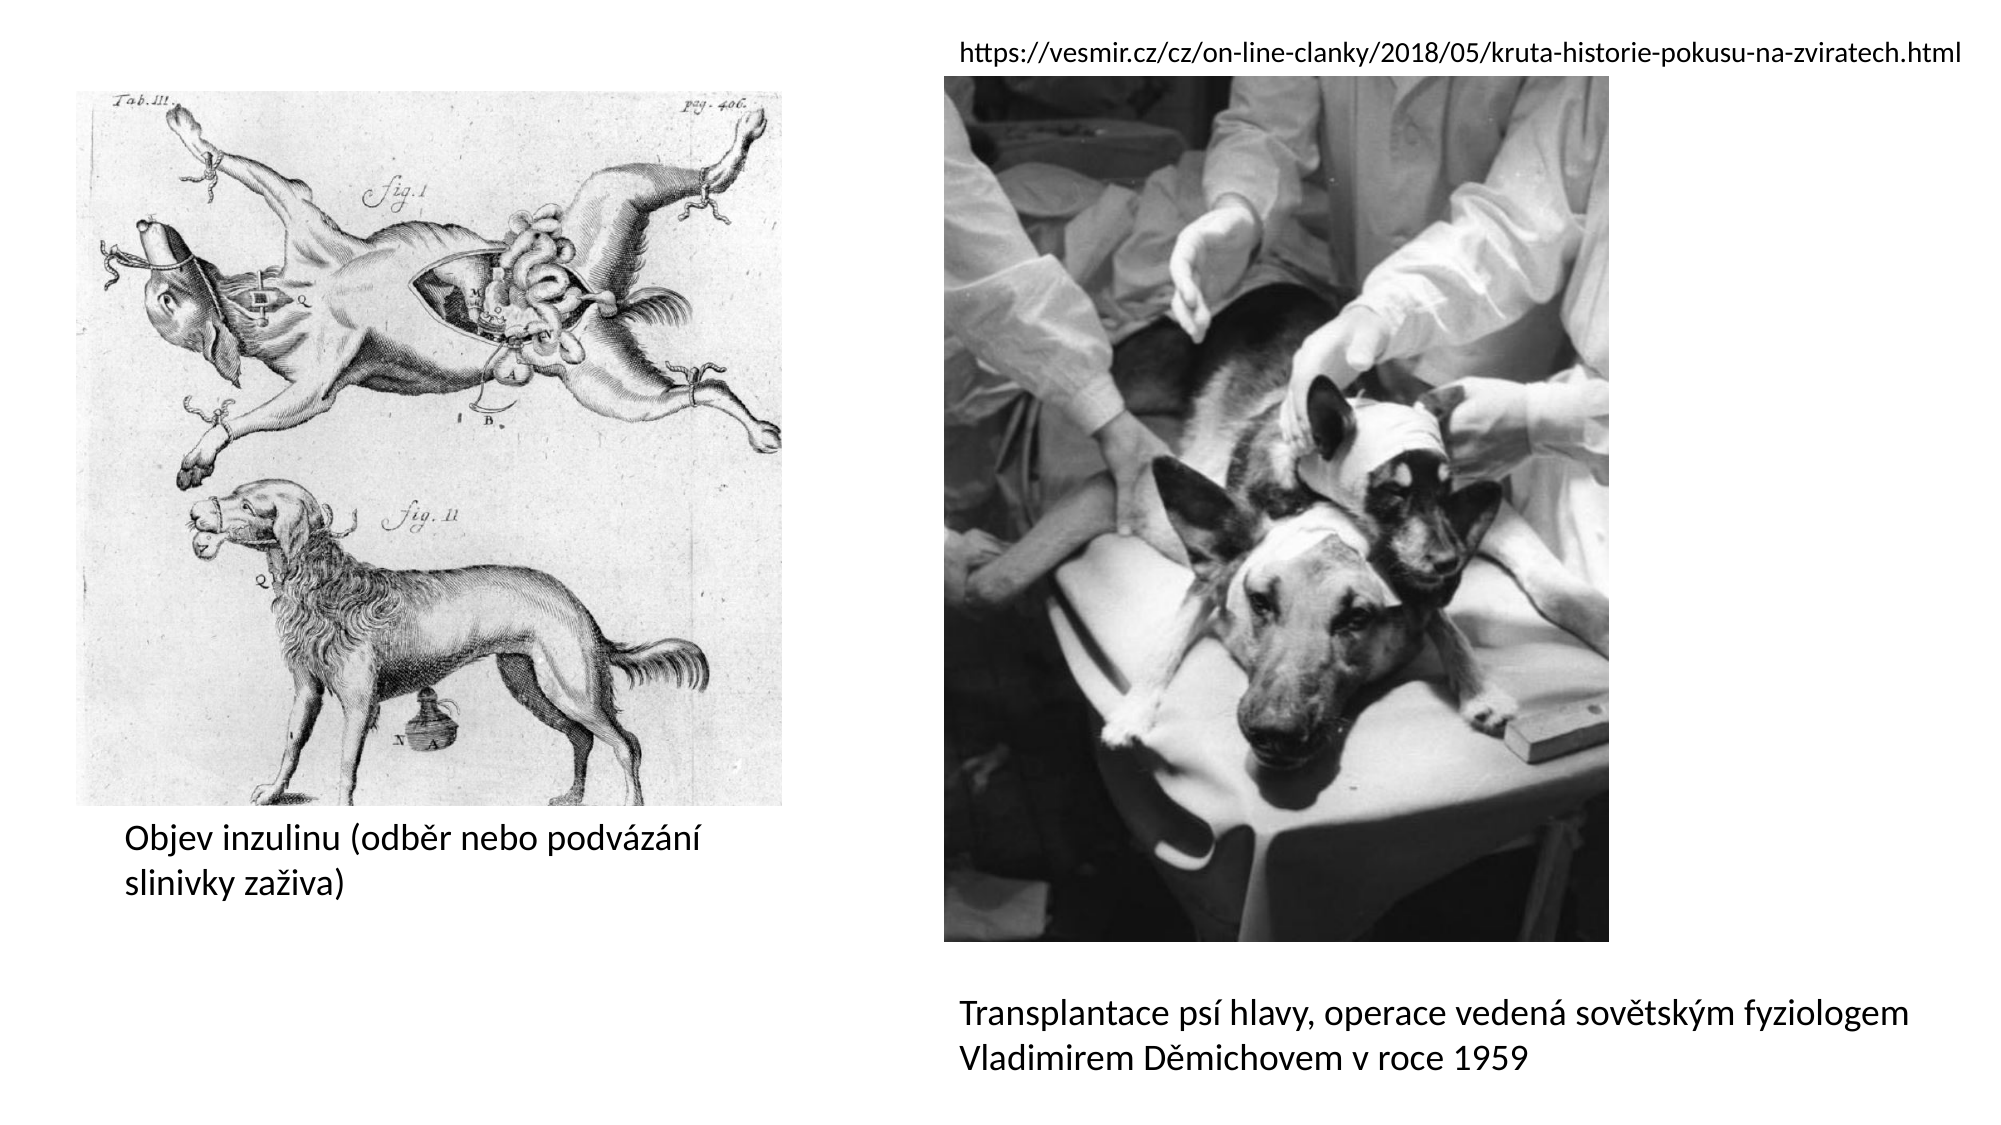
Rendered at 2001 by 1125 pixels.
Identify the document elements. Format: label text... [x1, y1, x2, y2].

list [76, 91, 782, 806]
text_box https://vesmir.cz/cz/on-line-clanky/2018/05/kruta-historie-pokusu-na-zviratech.html [944, 26, 2000, 77]
picture [944, 76, 1609, 942]
text_box Transplantace psí hlavy, operace vedená sovětským fyziologem Vladimirem Děmichovem v roce 1959 [944, 980, 1968, 1085]
text_box Objev inzulinu (odběr nebo podvázání slinivky zaživa) [109, 806, 749, 911]
